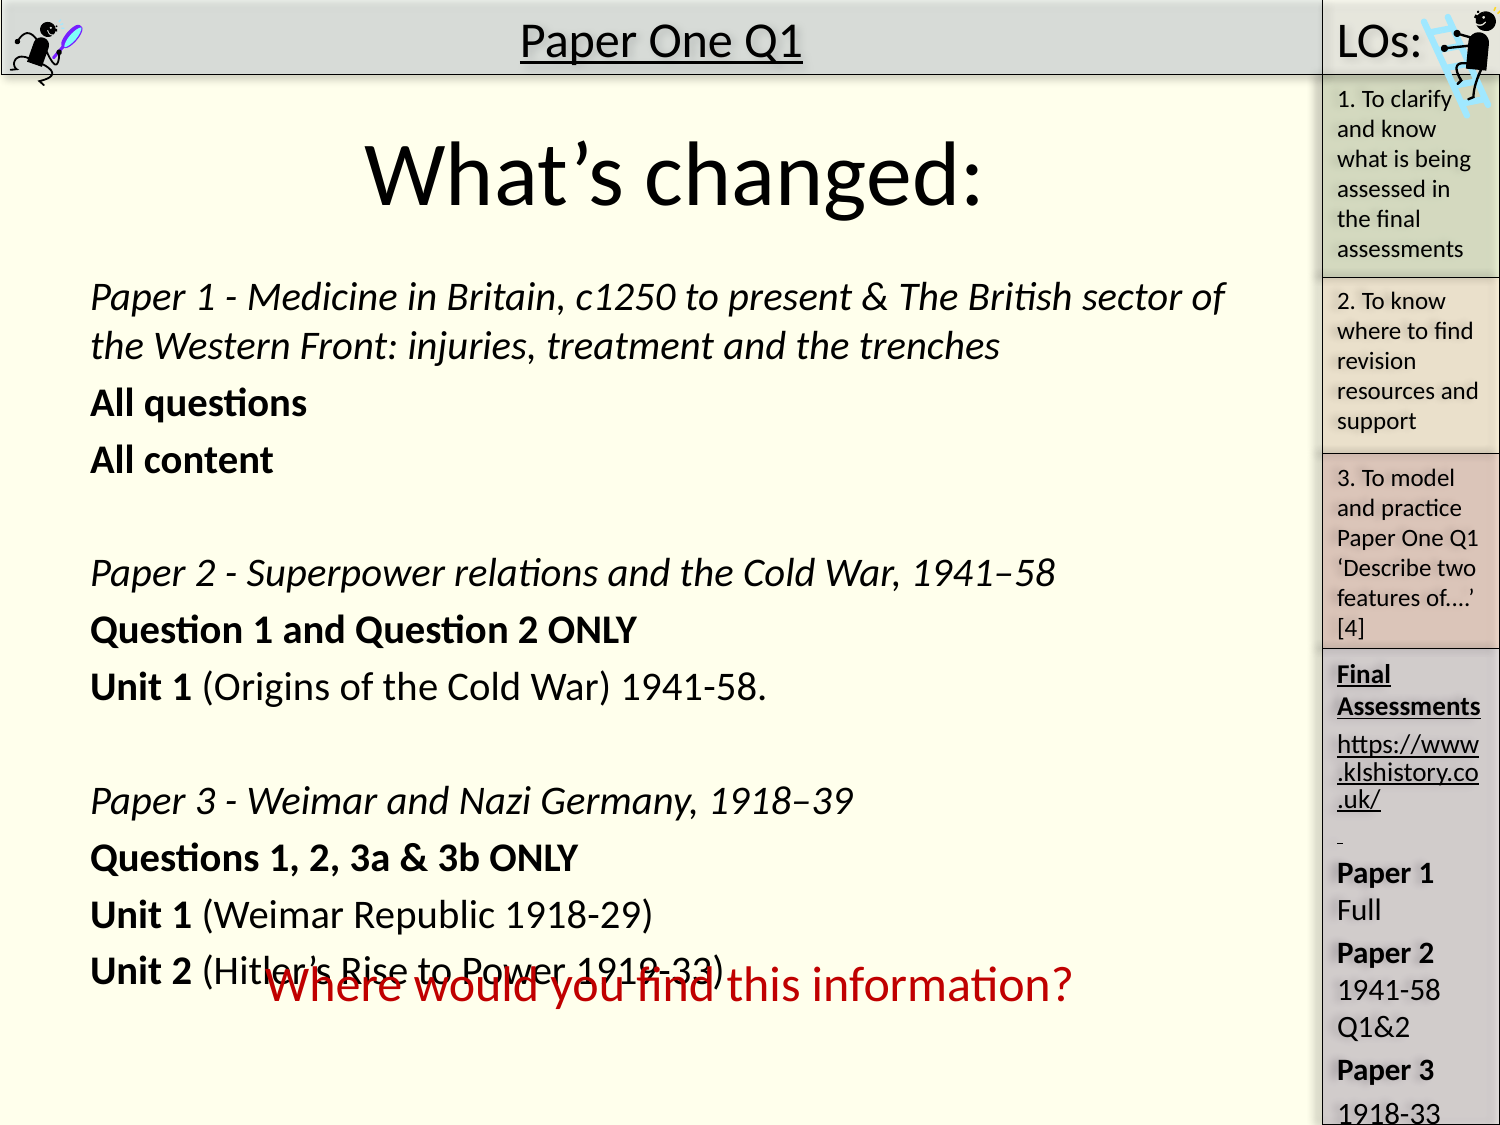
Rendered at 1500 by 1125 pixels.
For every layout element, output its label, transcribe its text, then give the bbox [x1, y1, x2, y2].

title What’s changed: [0, 75, 1350, 263]
text_box Where would you find this information? [0, 887, 1345, 1075]
list Paper 1 - Medicine in Britain, c1250 to present & The British sector of the Western Front: injuries, treatment and the trenches All questions All content Paper 2 - Superpower relations and the Cold War, 1941–58 Question 1 and Question 2 ONLY Unit 1 (Origins of the Cold War) 1941-58. Paper 3 - Weimar and Nazi Germany, 1918–39​ Questions 1, 2, 3a & 3b ONLY Unit 1 (Weimar Republic 1918-29) Unit 2 (Hitler’s Rise to Power 1919-33) [75, 262, 1288, 887]
